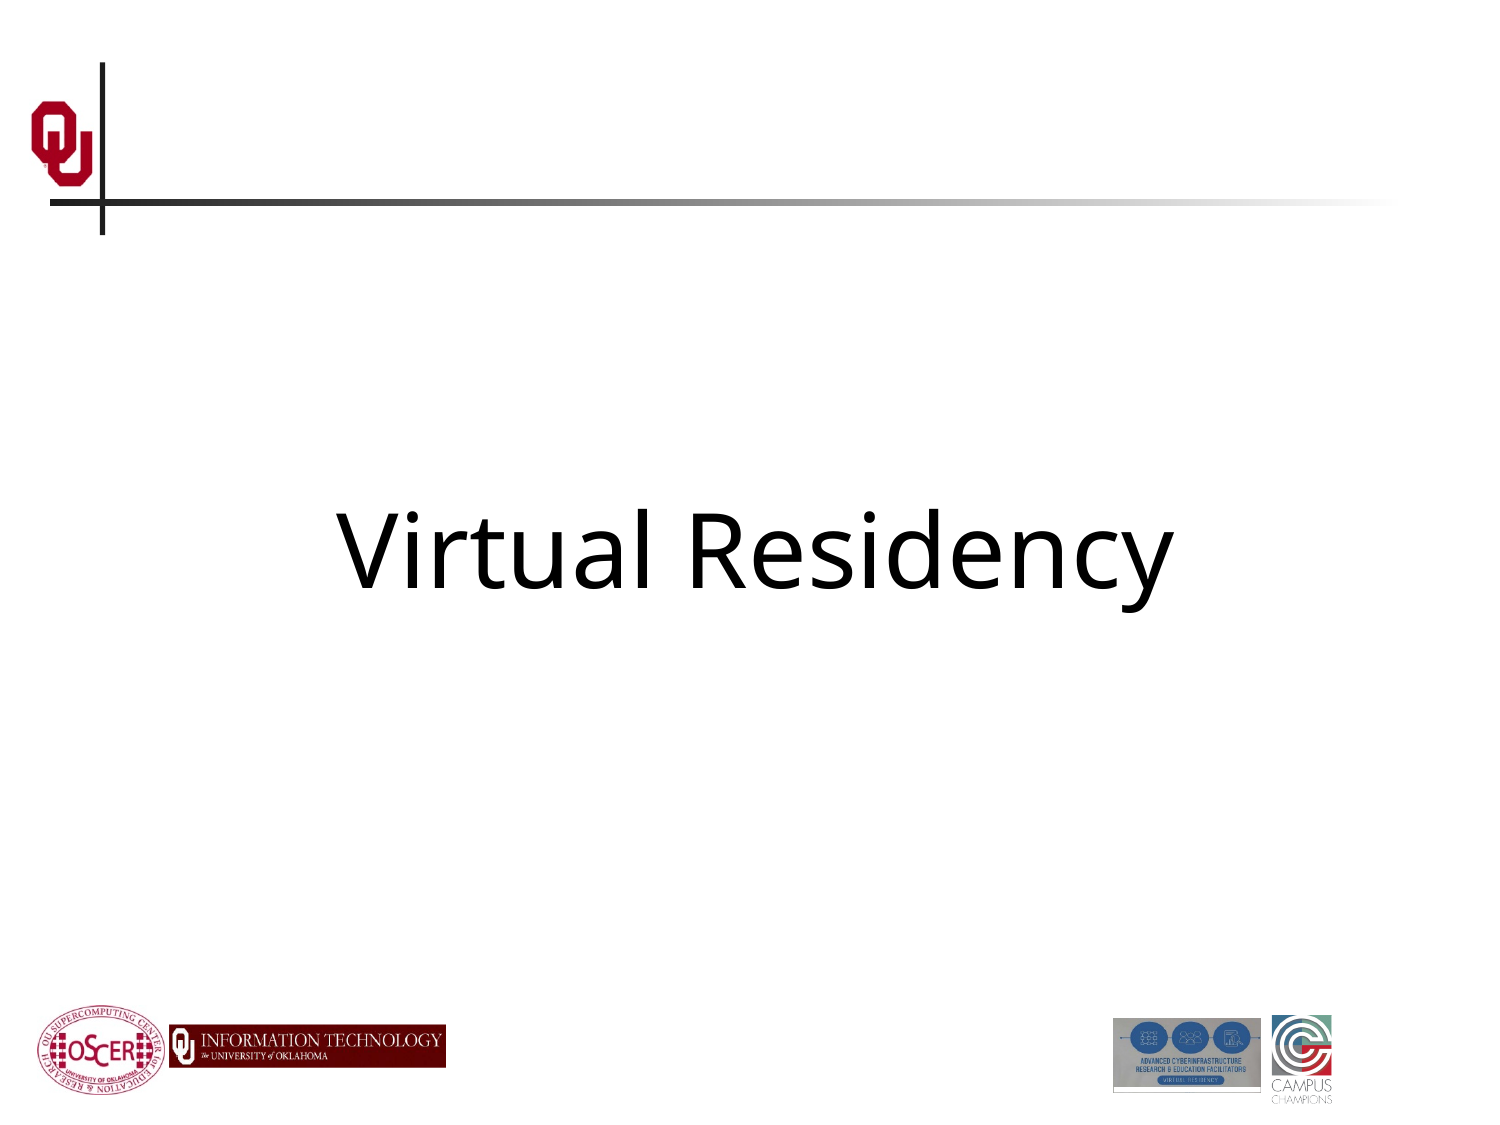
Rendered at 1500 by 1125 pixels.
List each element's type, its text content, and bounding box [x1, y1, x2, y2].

picture [1113, 1018, 1261, 1087]
picture [29, 99, 94, 189]
picture [1267, 1010, 1336, 1104]
picture [37, 1005, 450, 1095]
list Virtual Residency [118, 353, 1394, 763]
